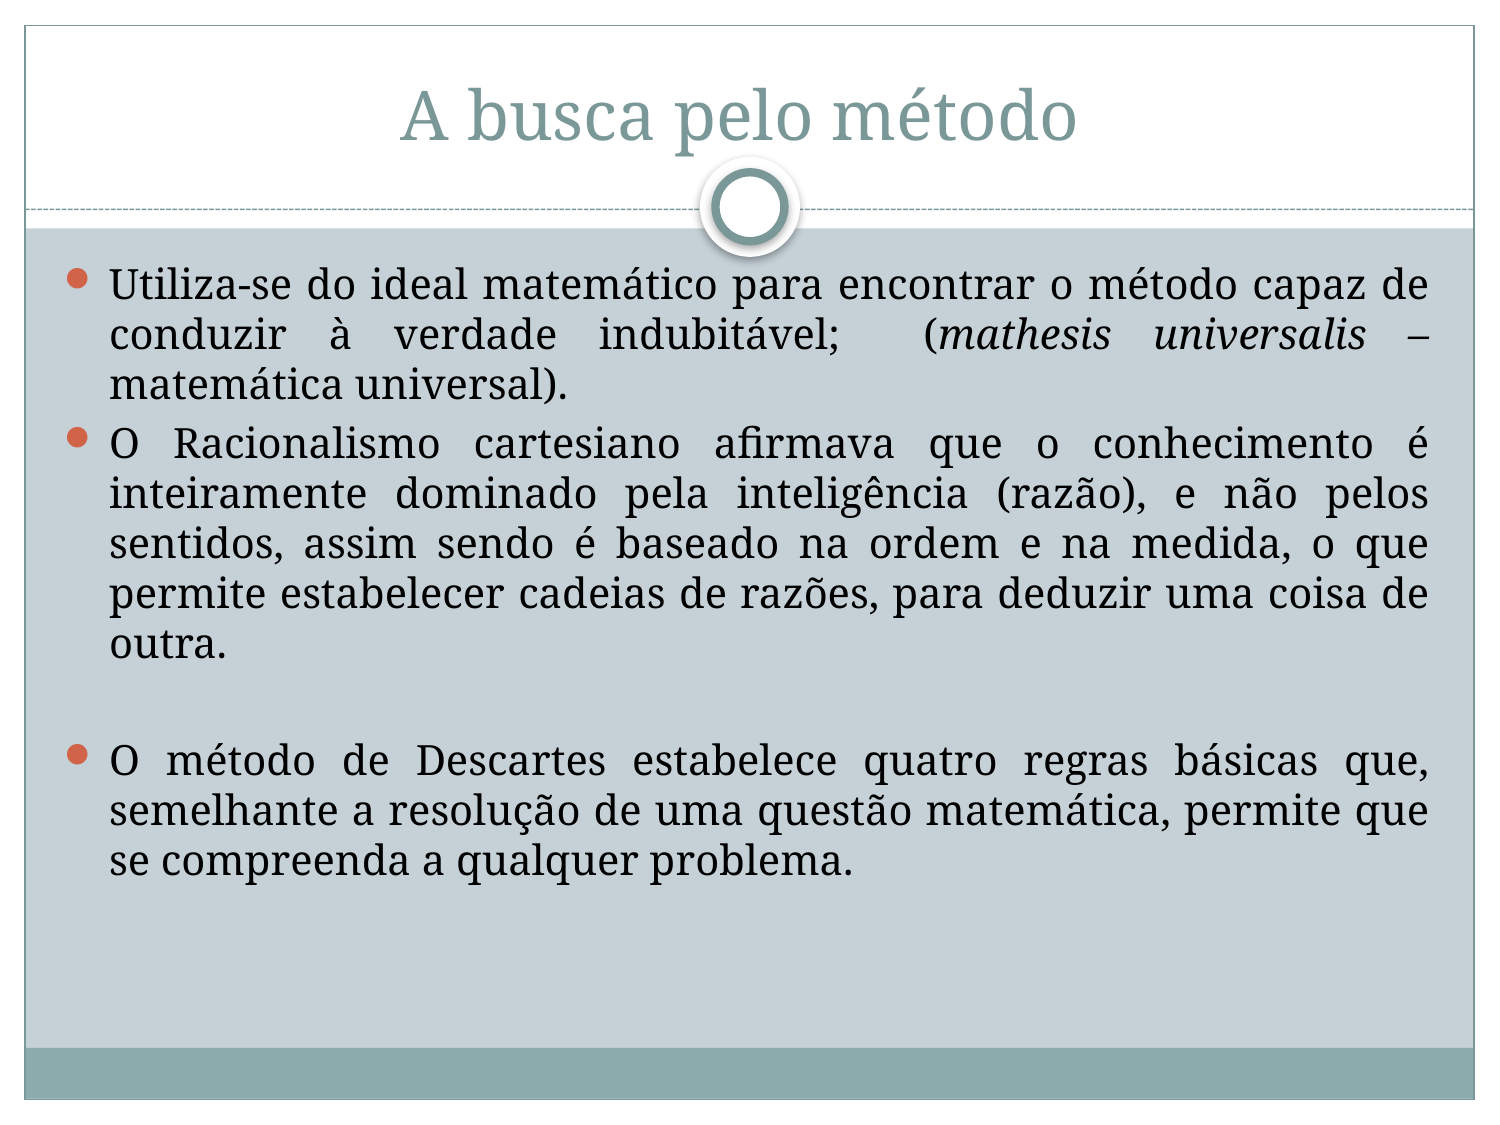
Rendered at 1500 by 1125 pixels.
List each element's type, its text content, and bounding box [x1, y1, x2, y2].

list Utiliza-se do ideal matemático para encontrar o método capaz de conduzir à verdade indubitável; (mathesis universalis – matemática universal). O Racionalismo cartesiano afirmava que o conhecimento é inteiramente dominado pela inteligência (razão), e não pelos sentidos, assim sendo é baseado na ordem e na medida, o que permite estabelecer cadeias de razões, para deduzir uma coisa de outra. O método de Descartes estabelece quatro regras básicas que, semelhante a resolução de uma questão matemática, permite que se compreenda a qualquer problema. [49, 250, 1445, 1001]
title A busca pelo método [49, 37, 1450, 162]
